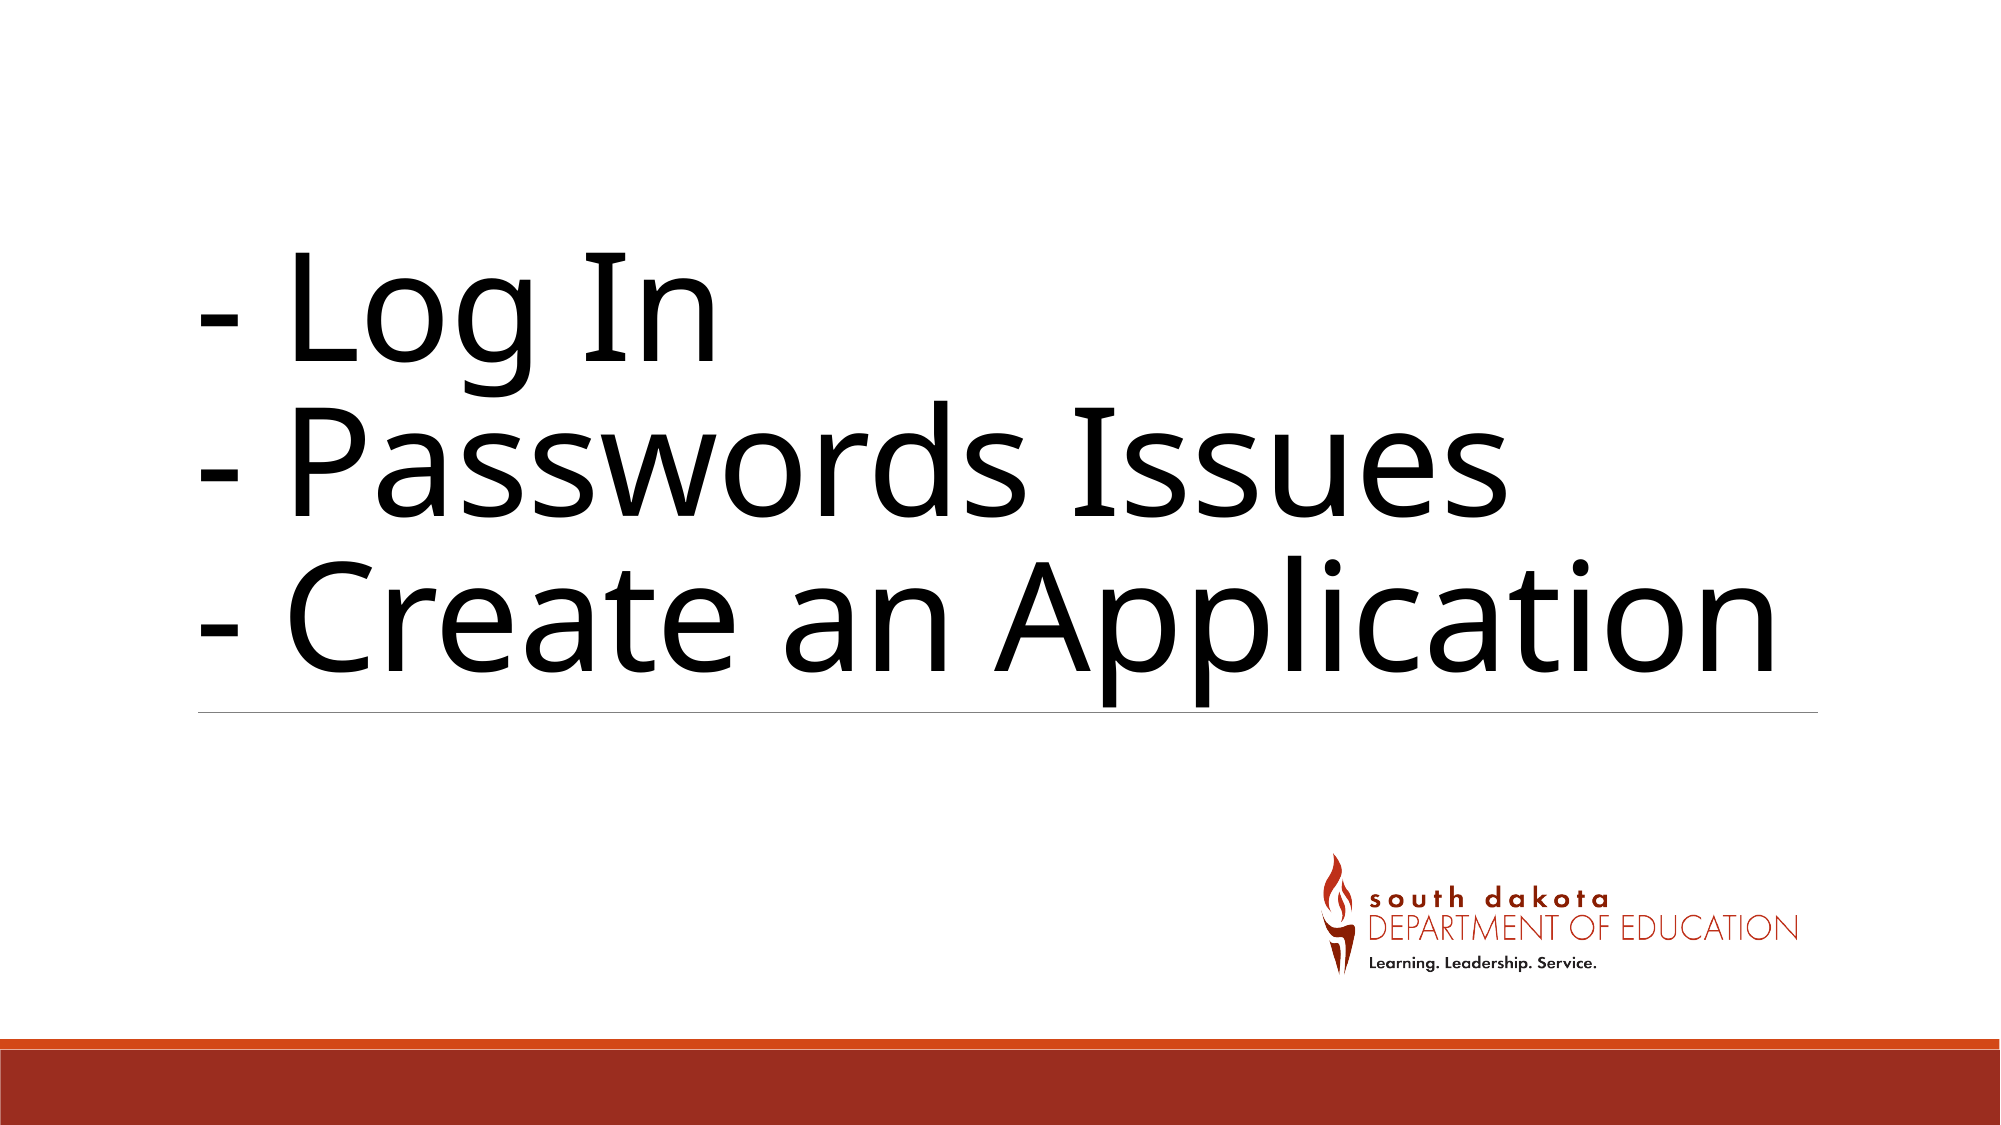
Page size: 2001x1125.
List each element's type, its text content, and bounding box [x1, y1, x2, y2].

title - Log In - Passwords Issues - Create an Application [180, 124, 1830, 710]
picture [1321, 853, 1798, 975]
